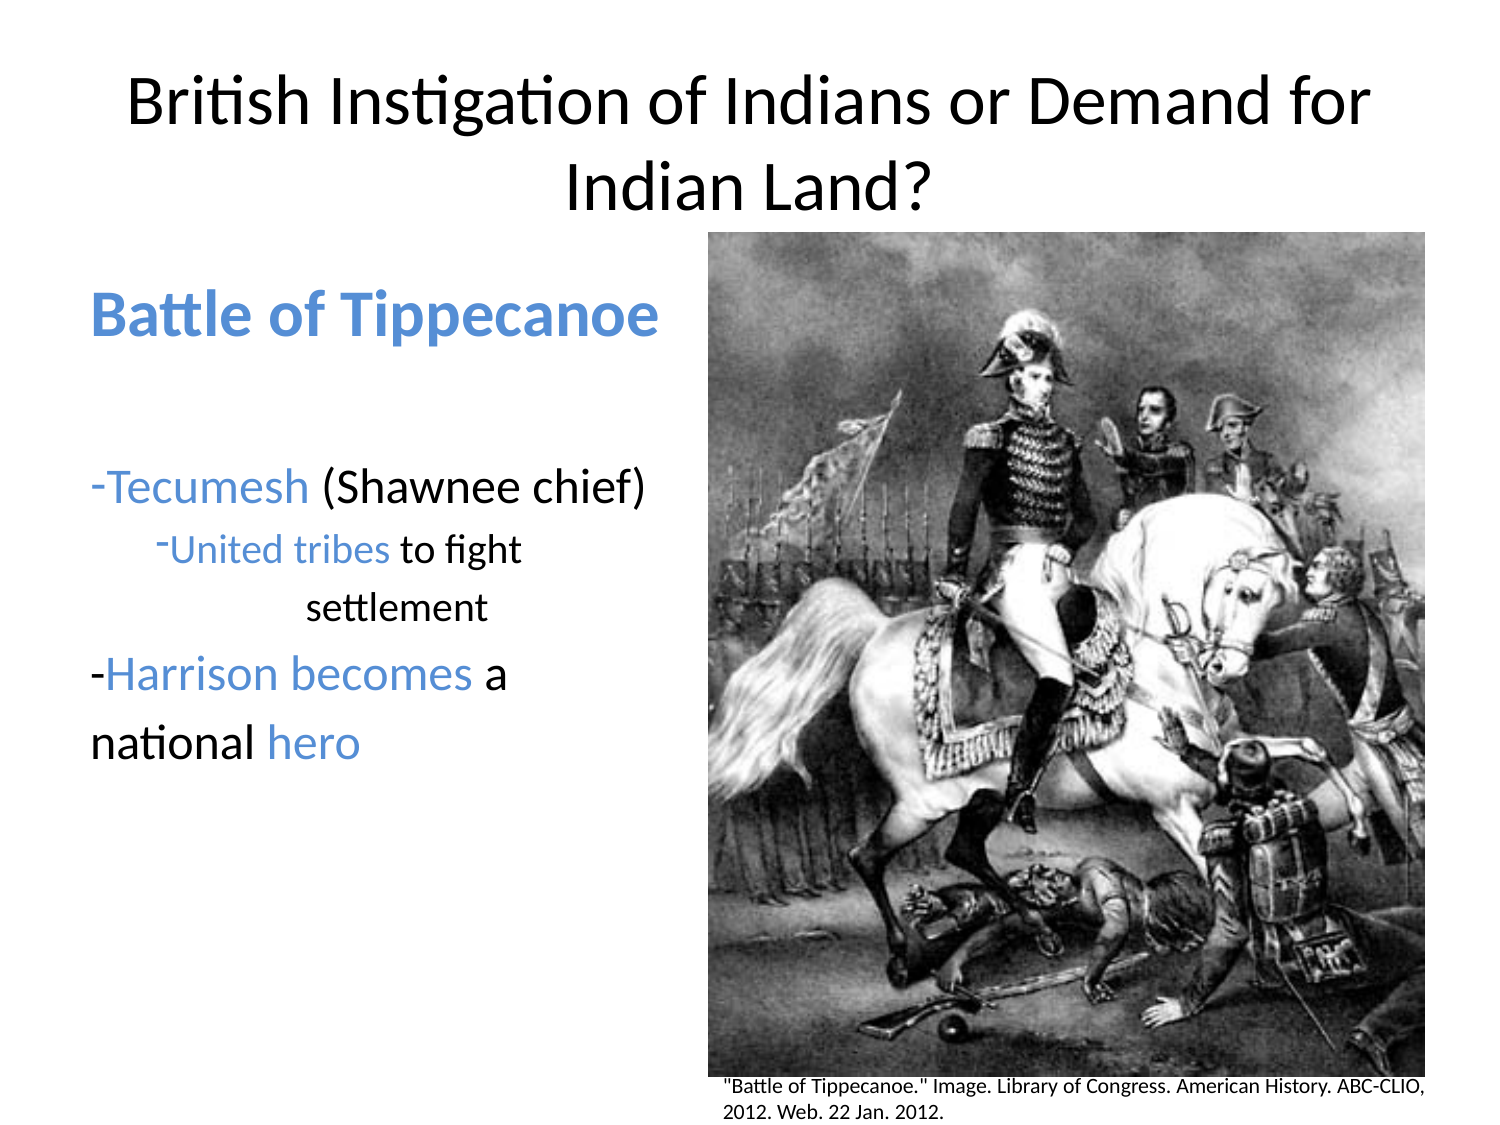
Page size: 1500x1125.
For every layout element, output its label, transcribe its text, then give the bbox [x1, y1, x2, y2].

text_box "Battle of Tippecanoe." Image. Library of Congress. American History. ABC-CLIO, 2012. Web. 22 Jan. 2012. [708, 1063, 1459, 1125]
list Battle of Tippecanoe Tecumesh (Shawnee chief) United tribes to fight settlement -Harrison becomes a national hero [75, 262, 702, 1005]
title British Instigation of Indians or Demand for Indian Land? [75, 45, 1425, 233]
picture [707, 232, 1426, 1077]
